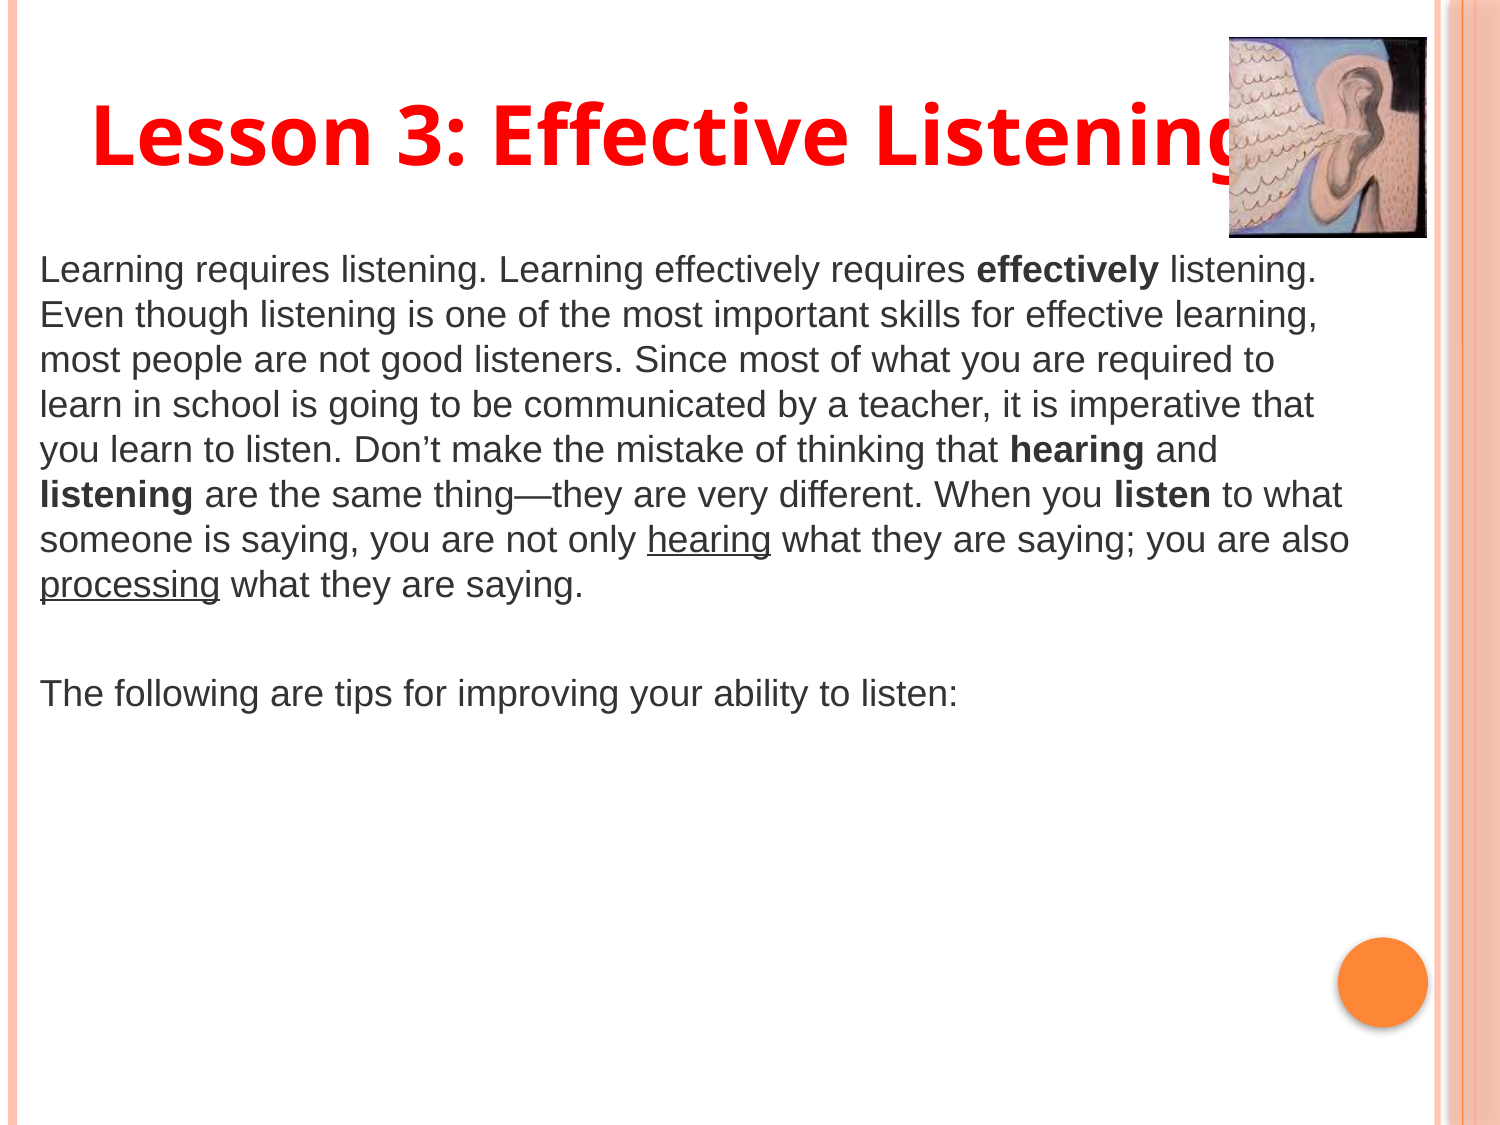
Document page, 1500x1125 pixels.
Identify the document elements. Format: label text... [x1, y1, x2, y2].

text_box Learning requires listening. Learning effectively requires effectively listening. Even though listening is one of the most important skills for effective learning, most people are not good listeners. Since most of what you are required to learn in school is going to be communicated by a teacher, it is imperative that you learn to listen. Don’t make the mistake of thinking that hearing and listening are the same thing—they are very different. When you listen to what someone is saying, you are not only hearing what they are saying; you are also processing what they are saying. The following are tips for improving your ability to listen: [24, 237, 1375, 811]
text_box Lesson 3: Effective Listening [75, 75, 1223, 190]
picture [1229, 36, 1428, 238]
